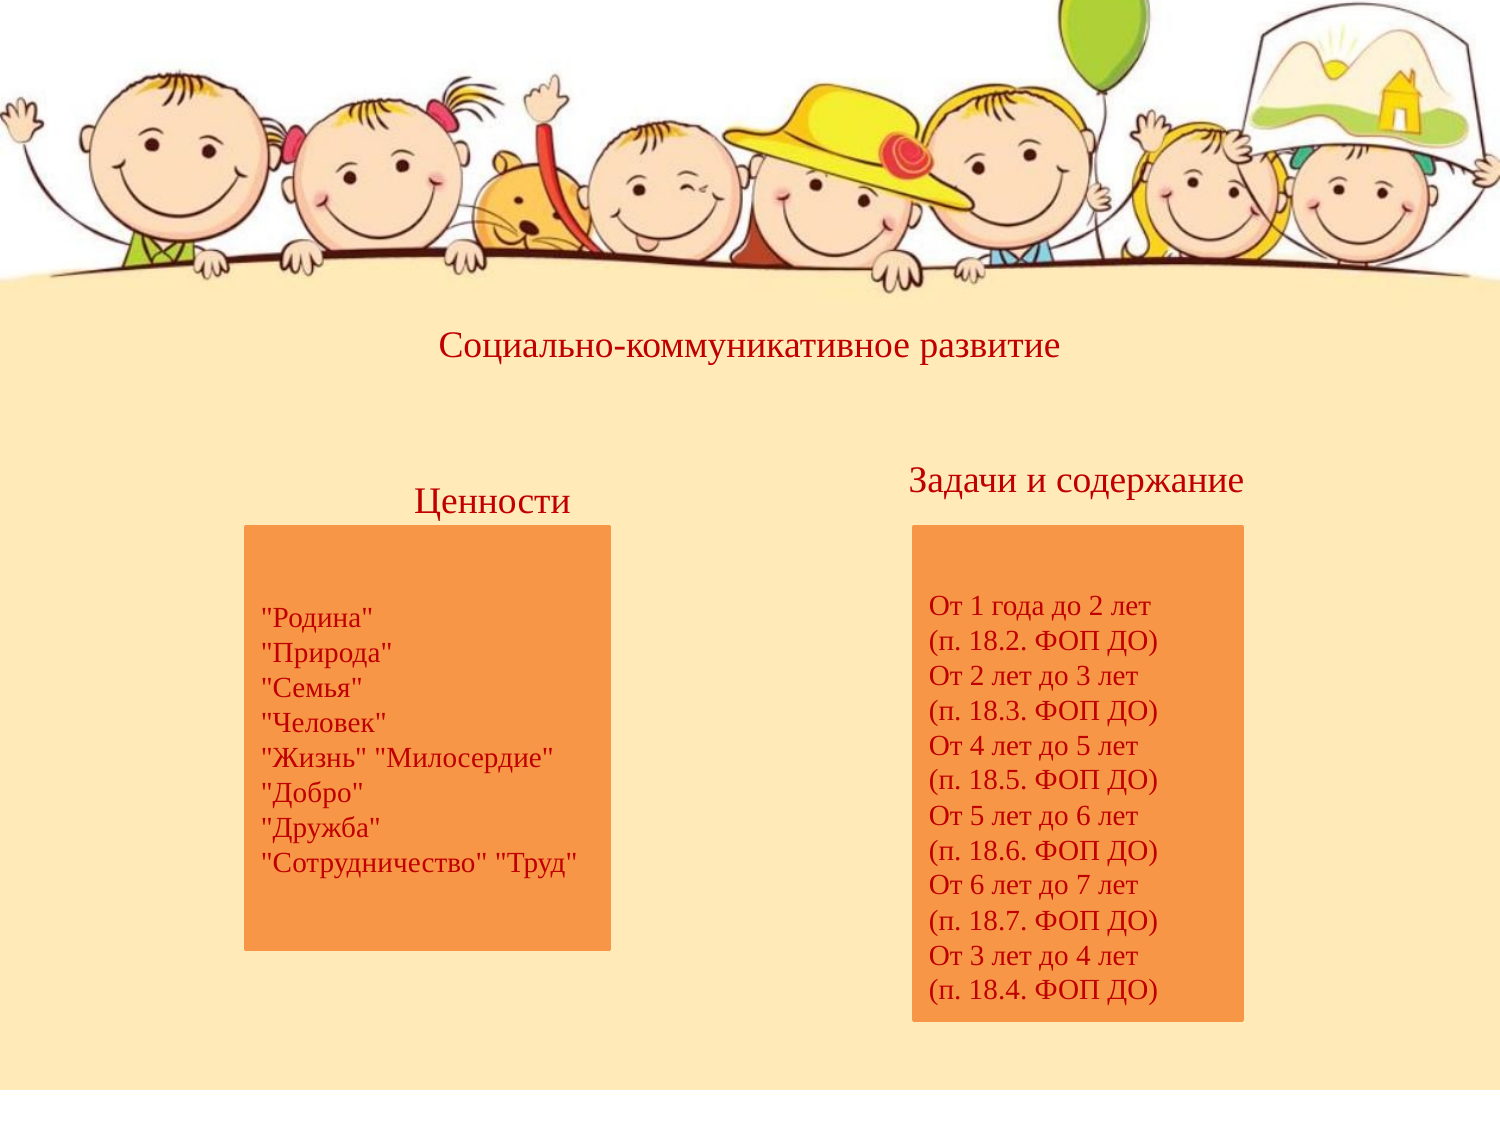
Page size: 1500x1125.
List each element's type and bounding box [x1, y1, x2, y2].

list [0, 0, 1500, 1091]
